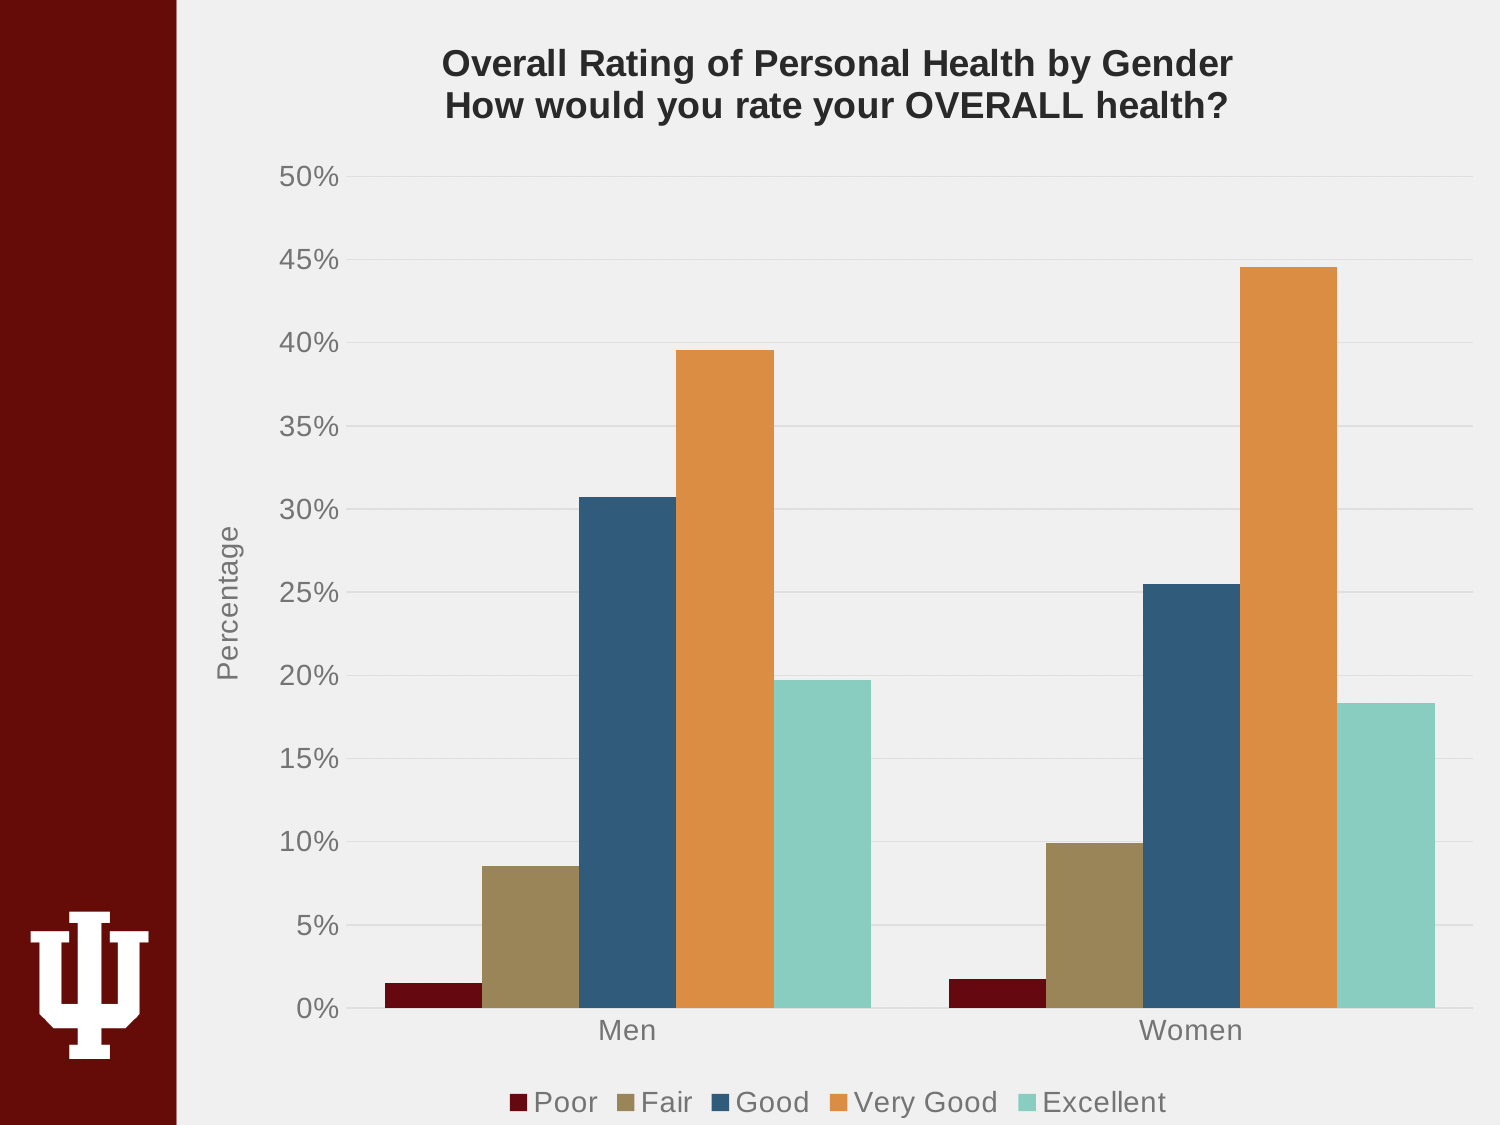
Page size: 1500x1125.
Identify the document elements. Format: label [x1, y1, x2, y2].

picture [0, 0, 175, 1125]
chart [175, 0, 1500, 1125]
